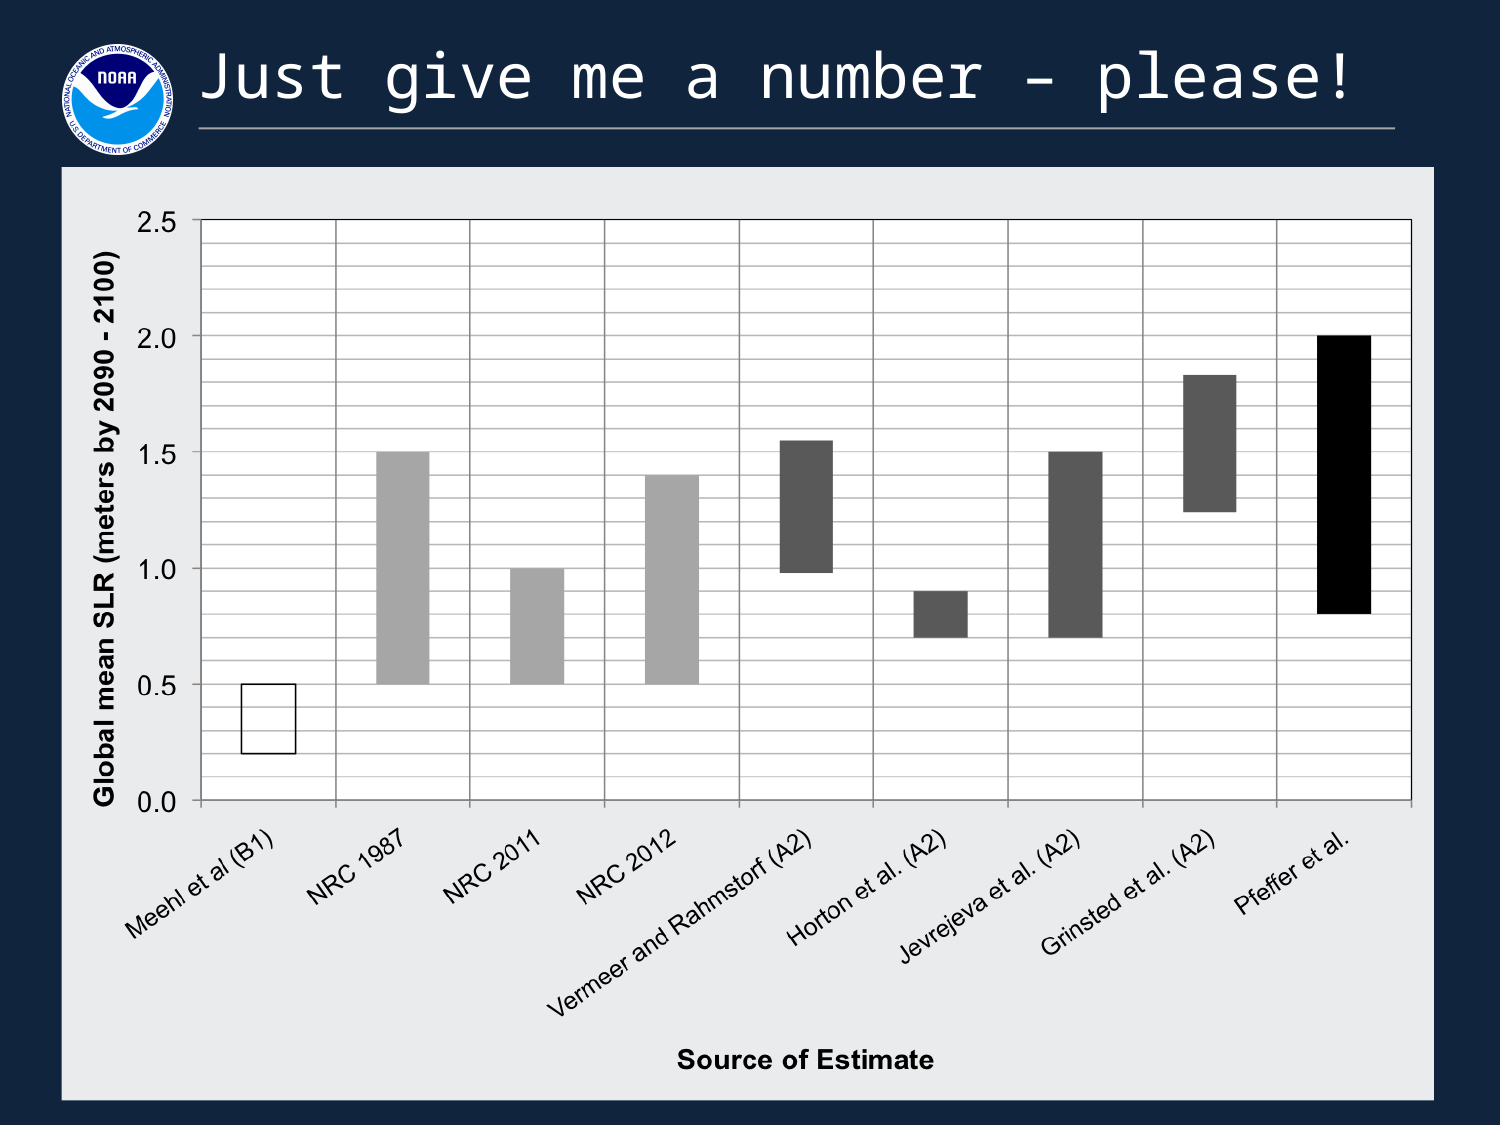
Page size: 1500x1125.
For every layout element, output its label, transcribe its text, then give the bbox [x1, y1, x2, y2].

text_box Just give me a number – please! [182, 29, 1450, 119]
picture [61, 166, 1435, 1101]
picture [61, 44, 173, 155]
